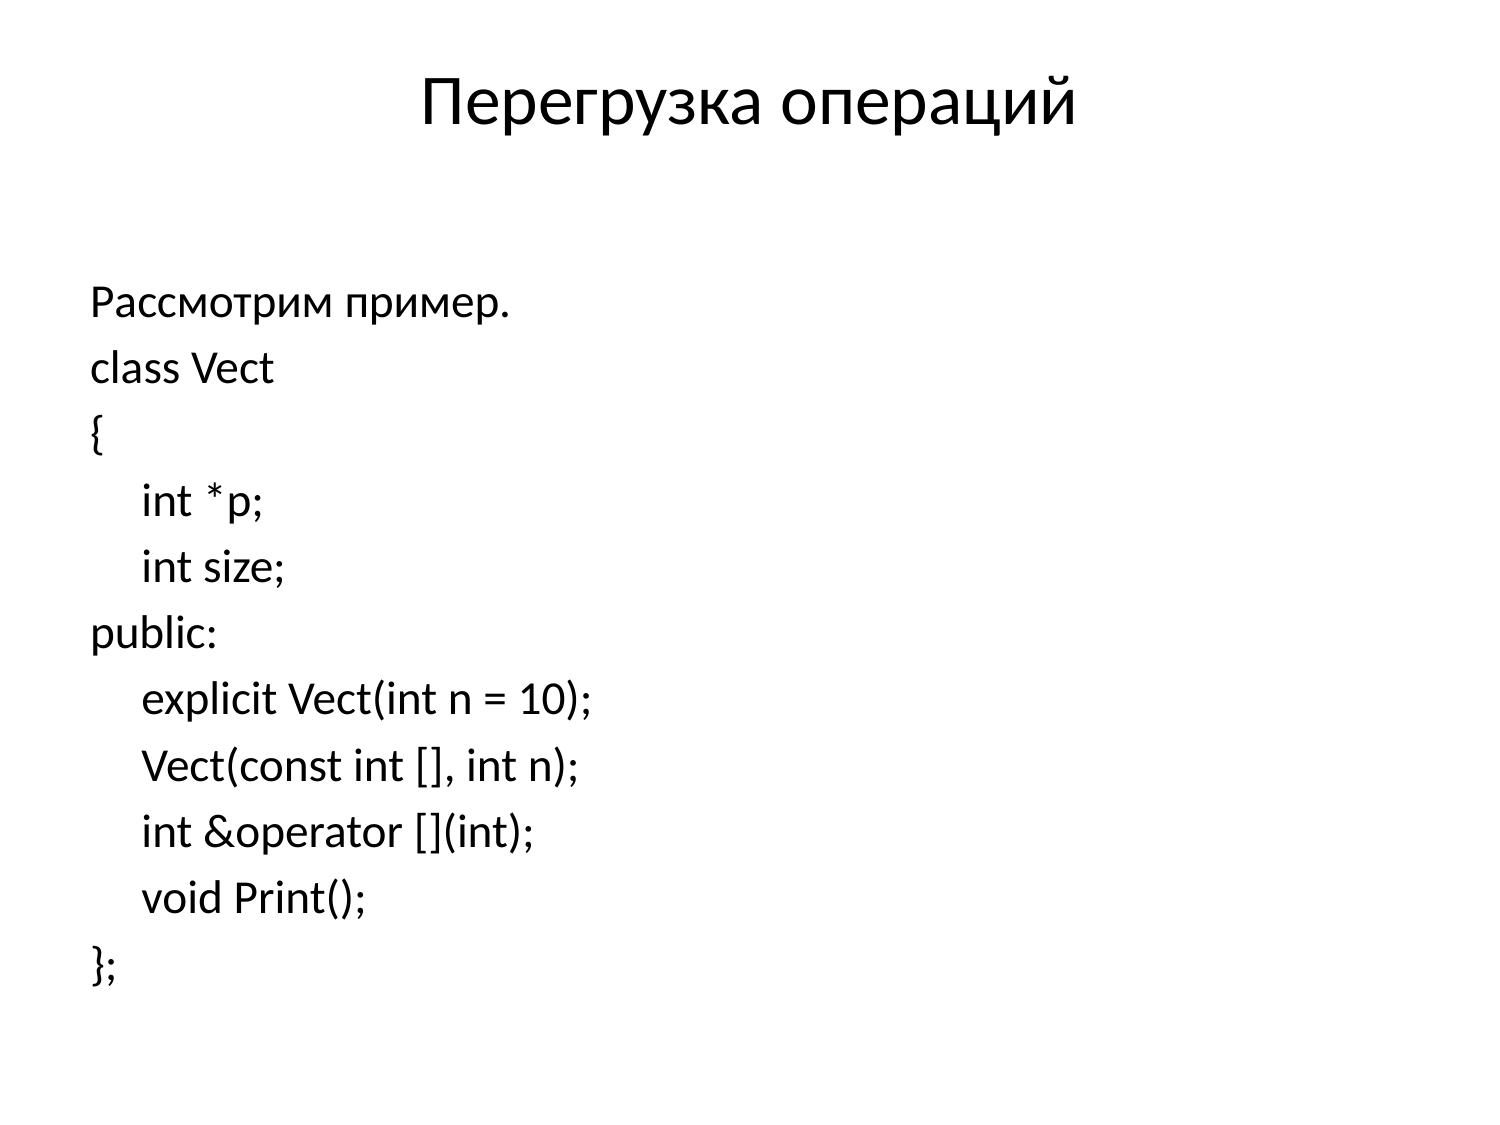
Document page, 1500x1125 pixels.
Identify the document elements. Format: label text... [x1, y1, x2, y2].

list Рассмотрим пример. class Vect { int *p; int size; public: explicit Vect(int n = 10); Vect(const int [], int n); int &operator [](int); void Print(); }; [75, 262, 1425, 1005]
title Перегрузка операций [75, 45, 1425, 233]
